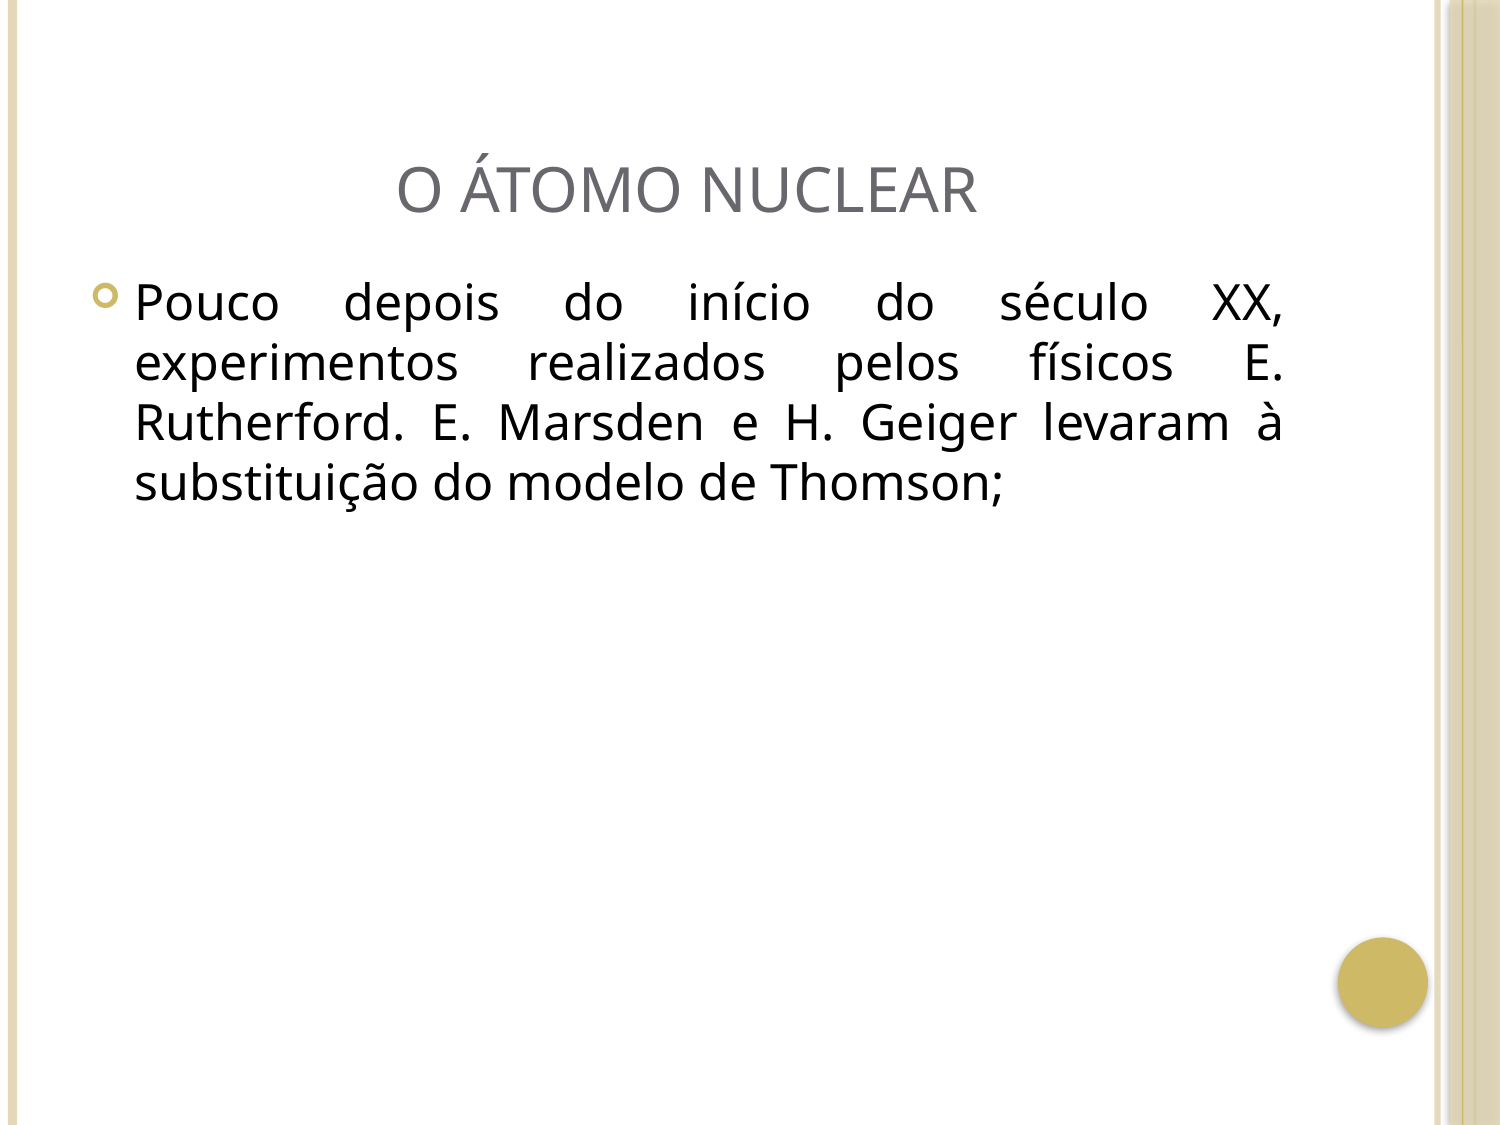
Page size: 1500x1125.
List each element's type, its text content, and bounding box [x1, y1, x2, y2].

title O átomo nuclear [75, 45, 1300, 233]
list Pouco depois do início do século XX, experimentos realizados pelos físicos E. Rutherford. E. Marsden e H. Geiger levaram à substituição do modelo de Thomson; [75, 262, 1300, 1062]
